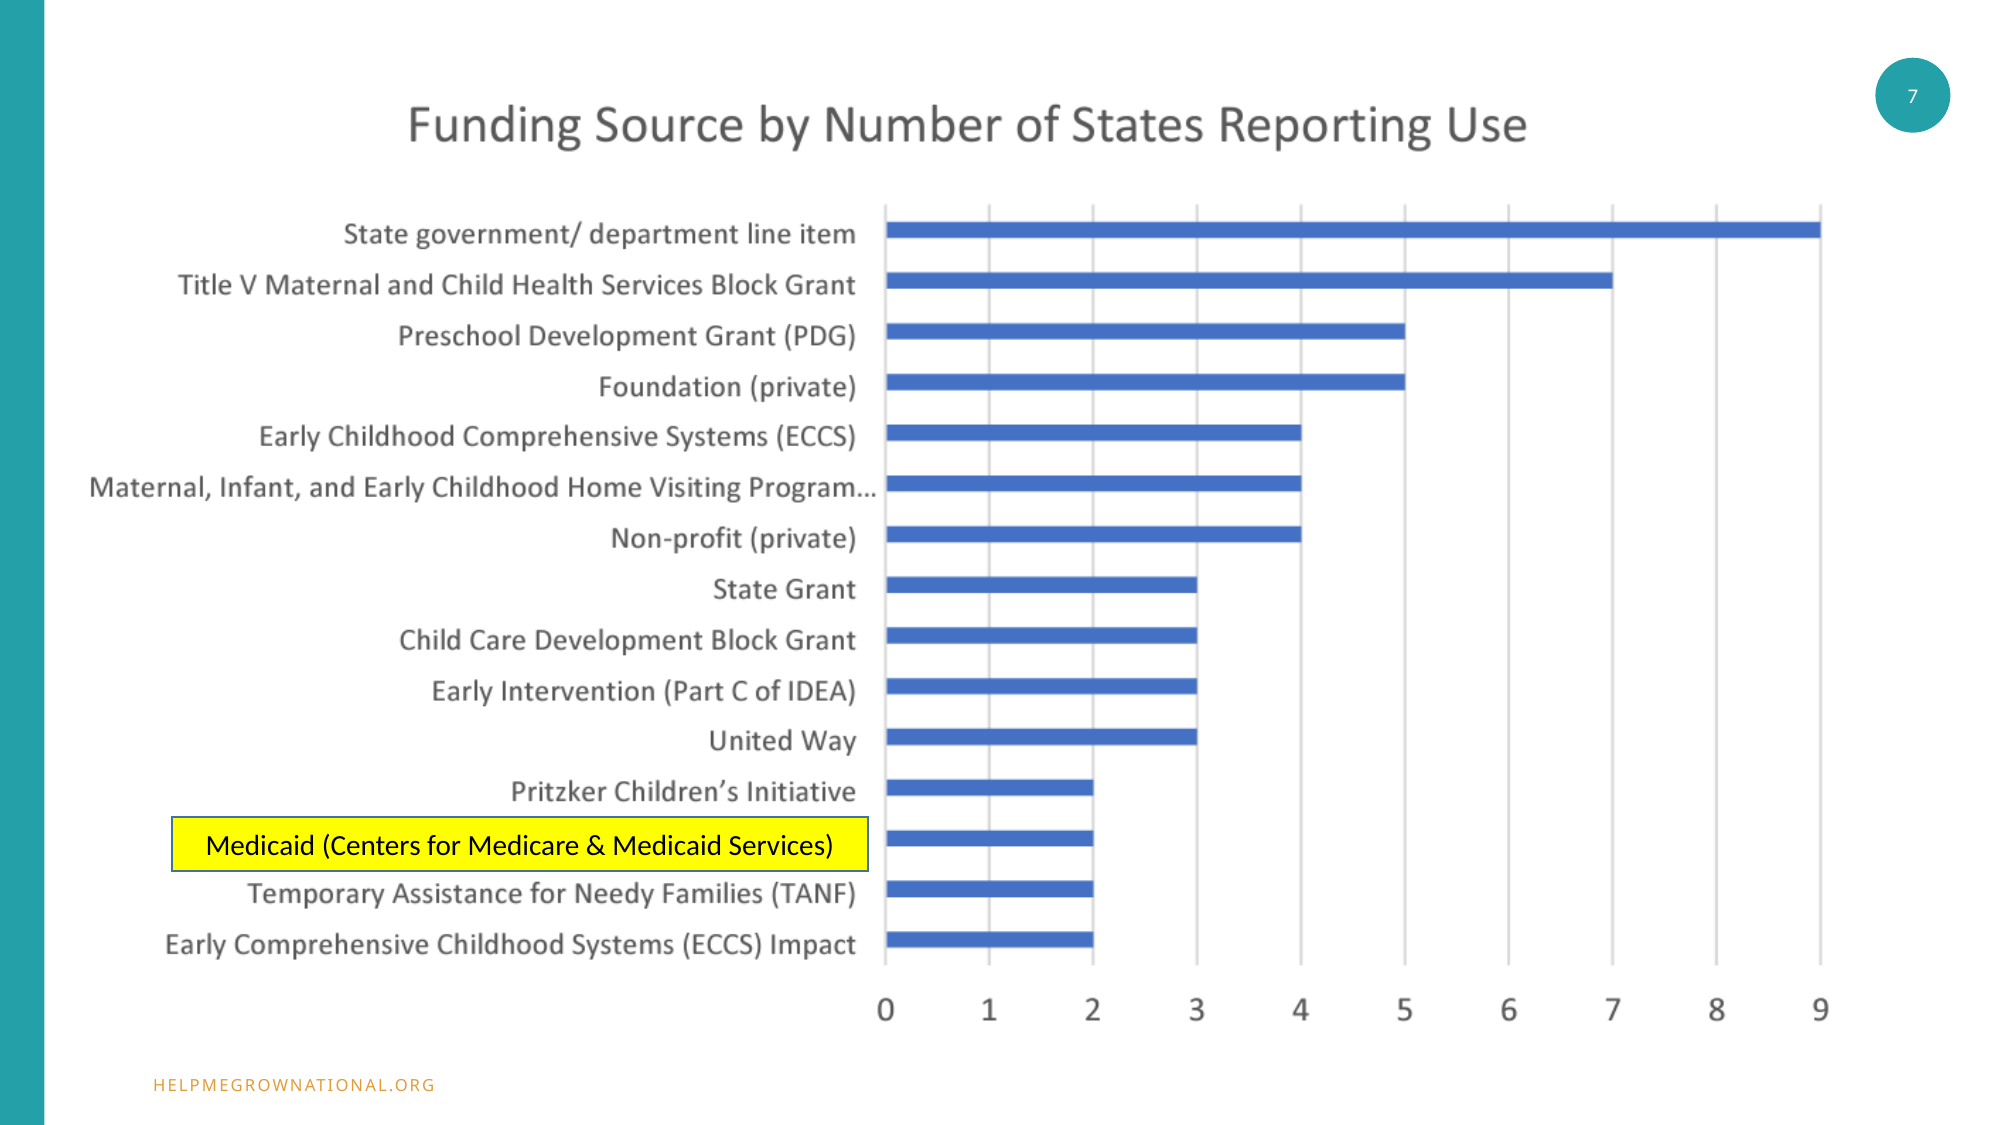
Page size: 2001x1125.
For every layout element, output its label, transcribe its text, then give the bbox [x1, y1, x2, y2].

slide_number 7 [1883, 65, 1942, 126]
picture [79, 95, 1847, 1032]
